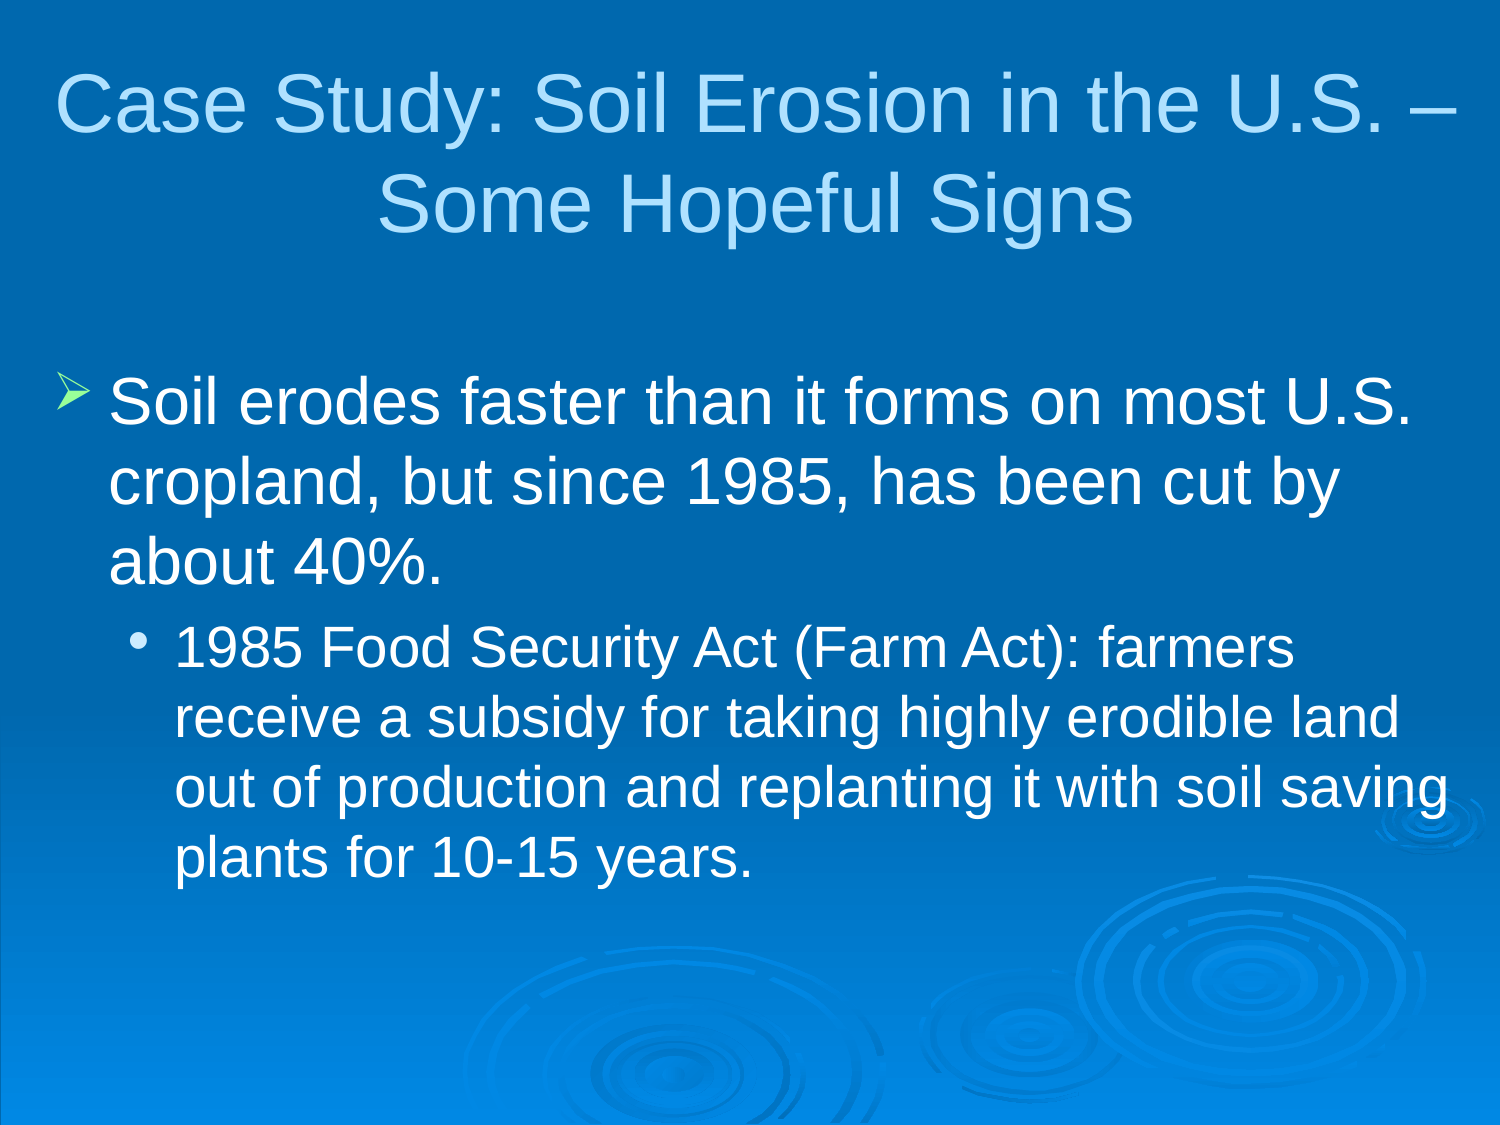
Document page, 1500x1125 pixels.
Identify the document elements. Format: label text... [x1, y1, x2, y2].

title Case Study: Soil Erosion in the U.S. – Some Hopeful Signs [37, 10, 1476, 288]
list Soil erodes faster than it forms on most U.S. cropland, but since 1985, has been cut by about 40%. 1985 Food Security Act (Farm Act): farmers receive a subsidy for taking highly erodible land out of production and replanting it with soil saving plants for 10-15 years. [37, 349, 1471, 1088]
